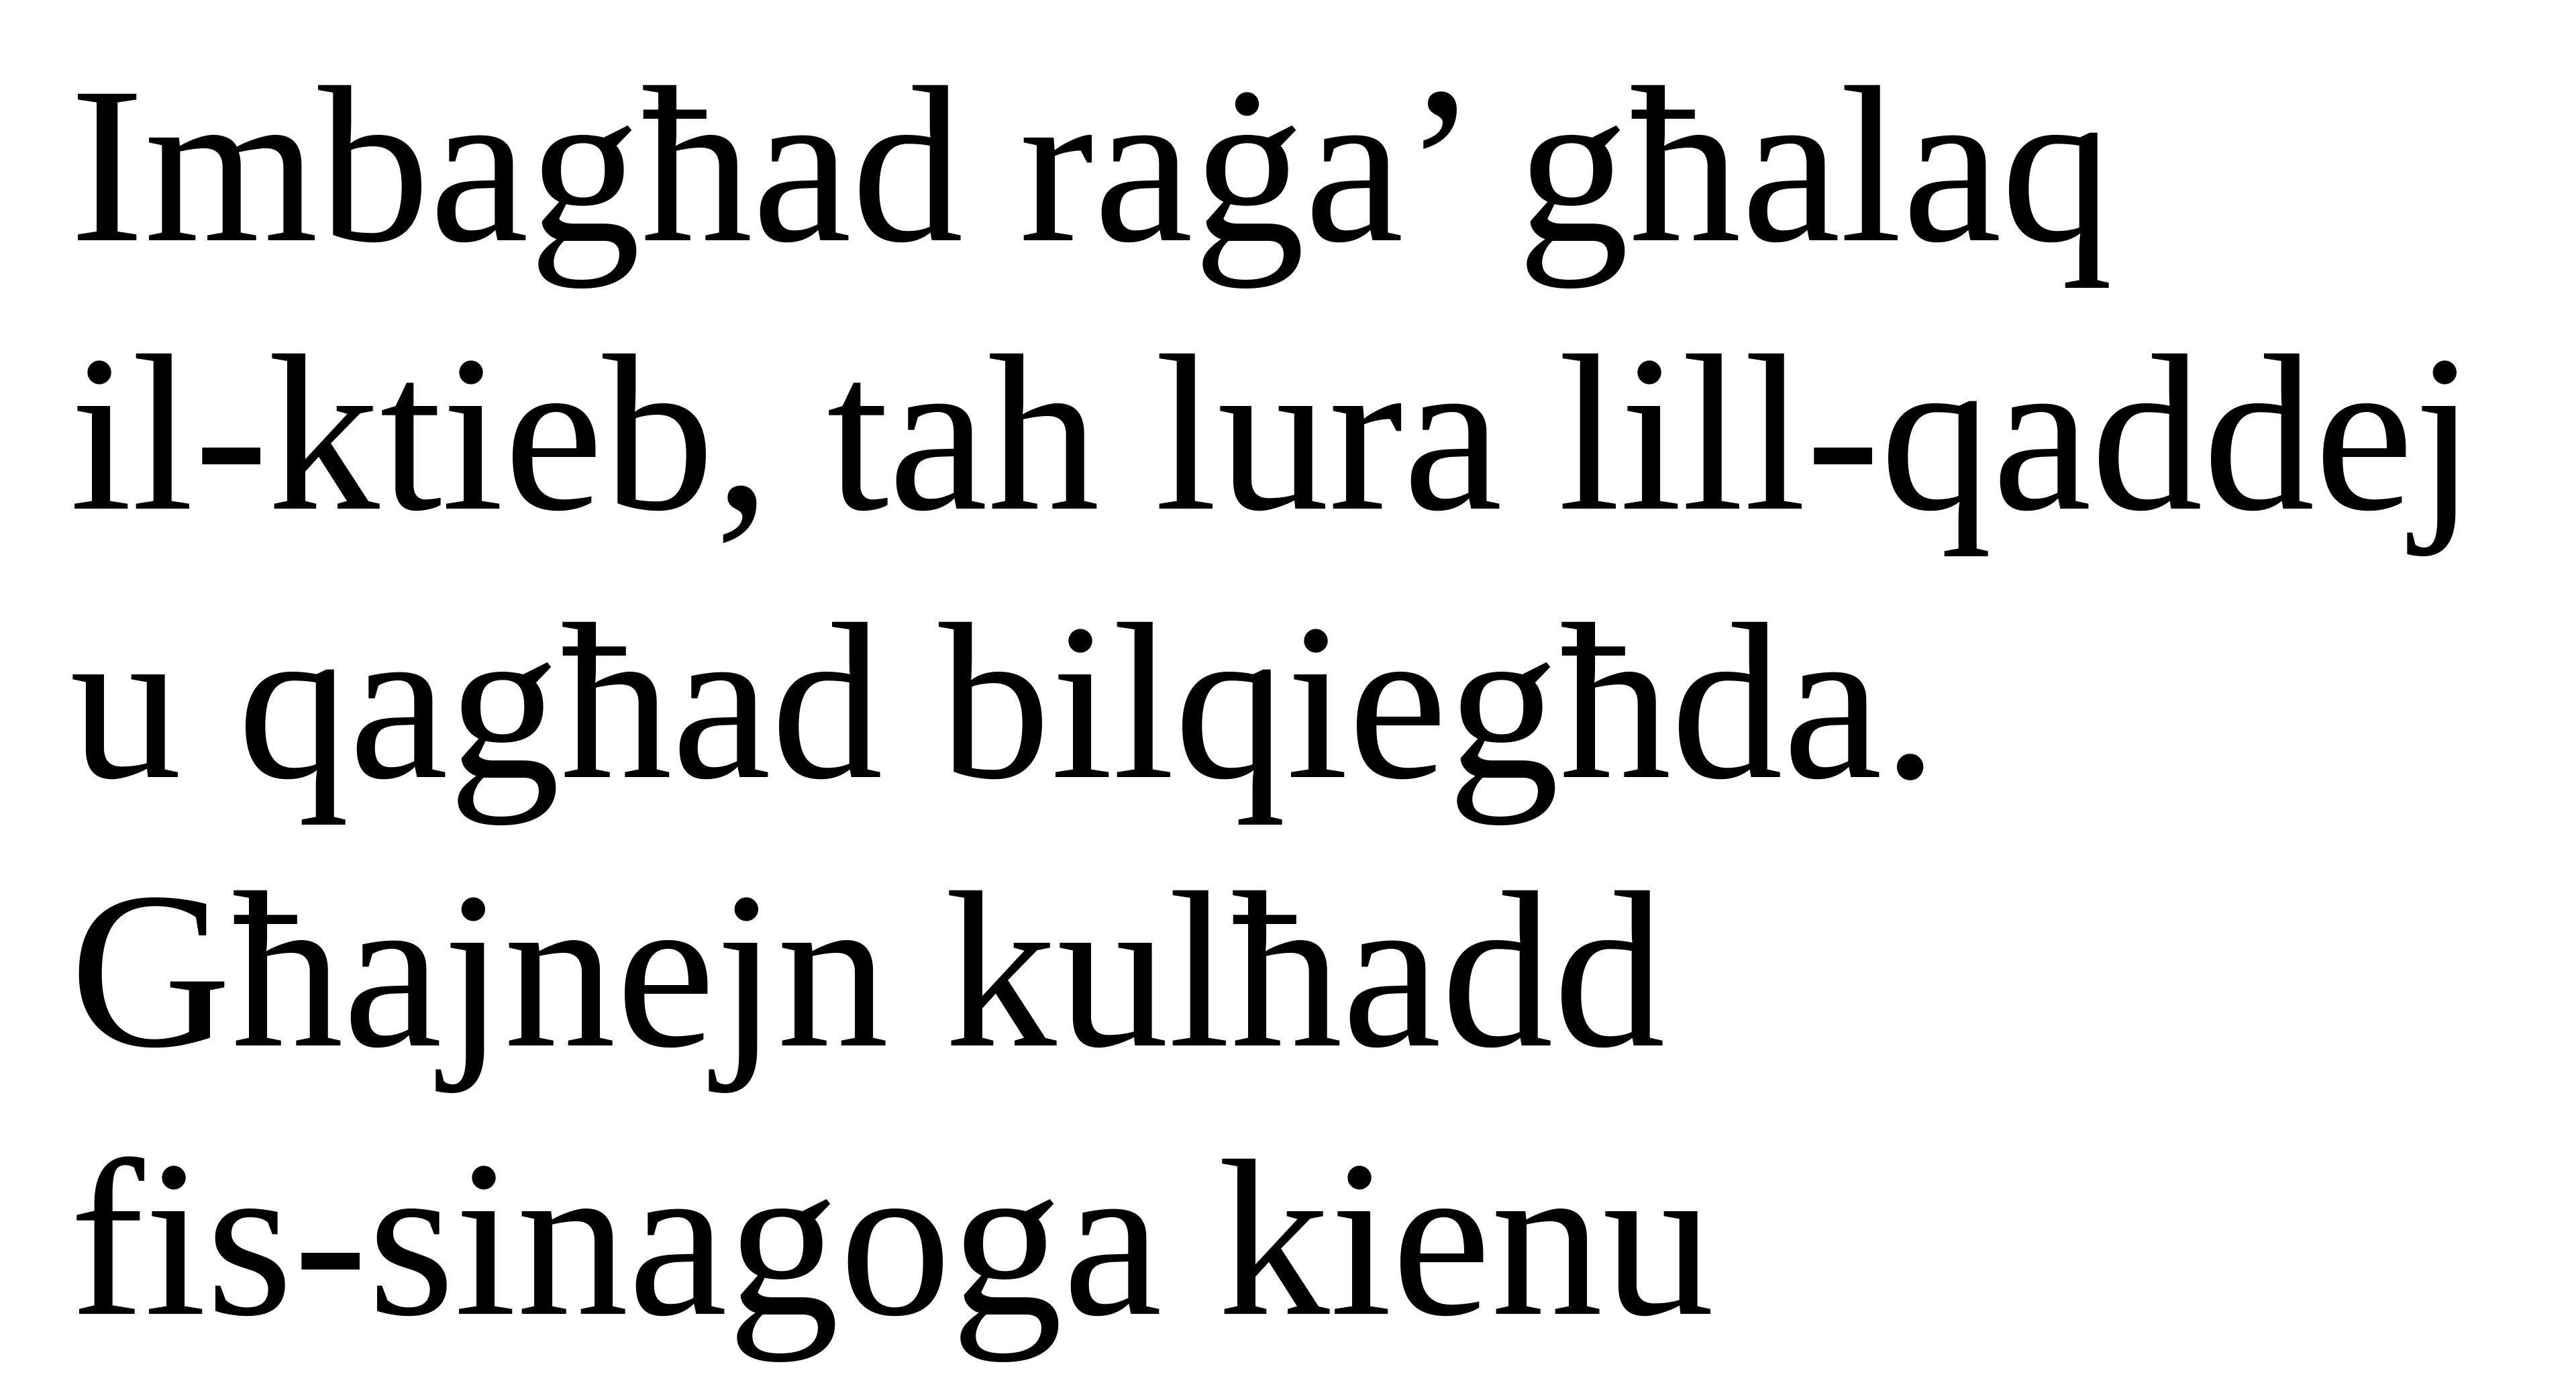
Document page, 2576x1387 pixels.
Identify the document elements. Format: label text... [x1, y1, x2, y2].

list Imbagħad raġa’ għalaq il-ktieb, tah lura lill-qaddej u qagħad bilqiegħda. Għajnejn kulħadd fis-sinagoga kienu [60, 11, 2516, 1380]
